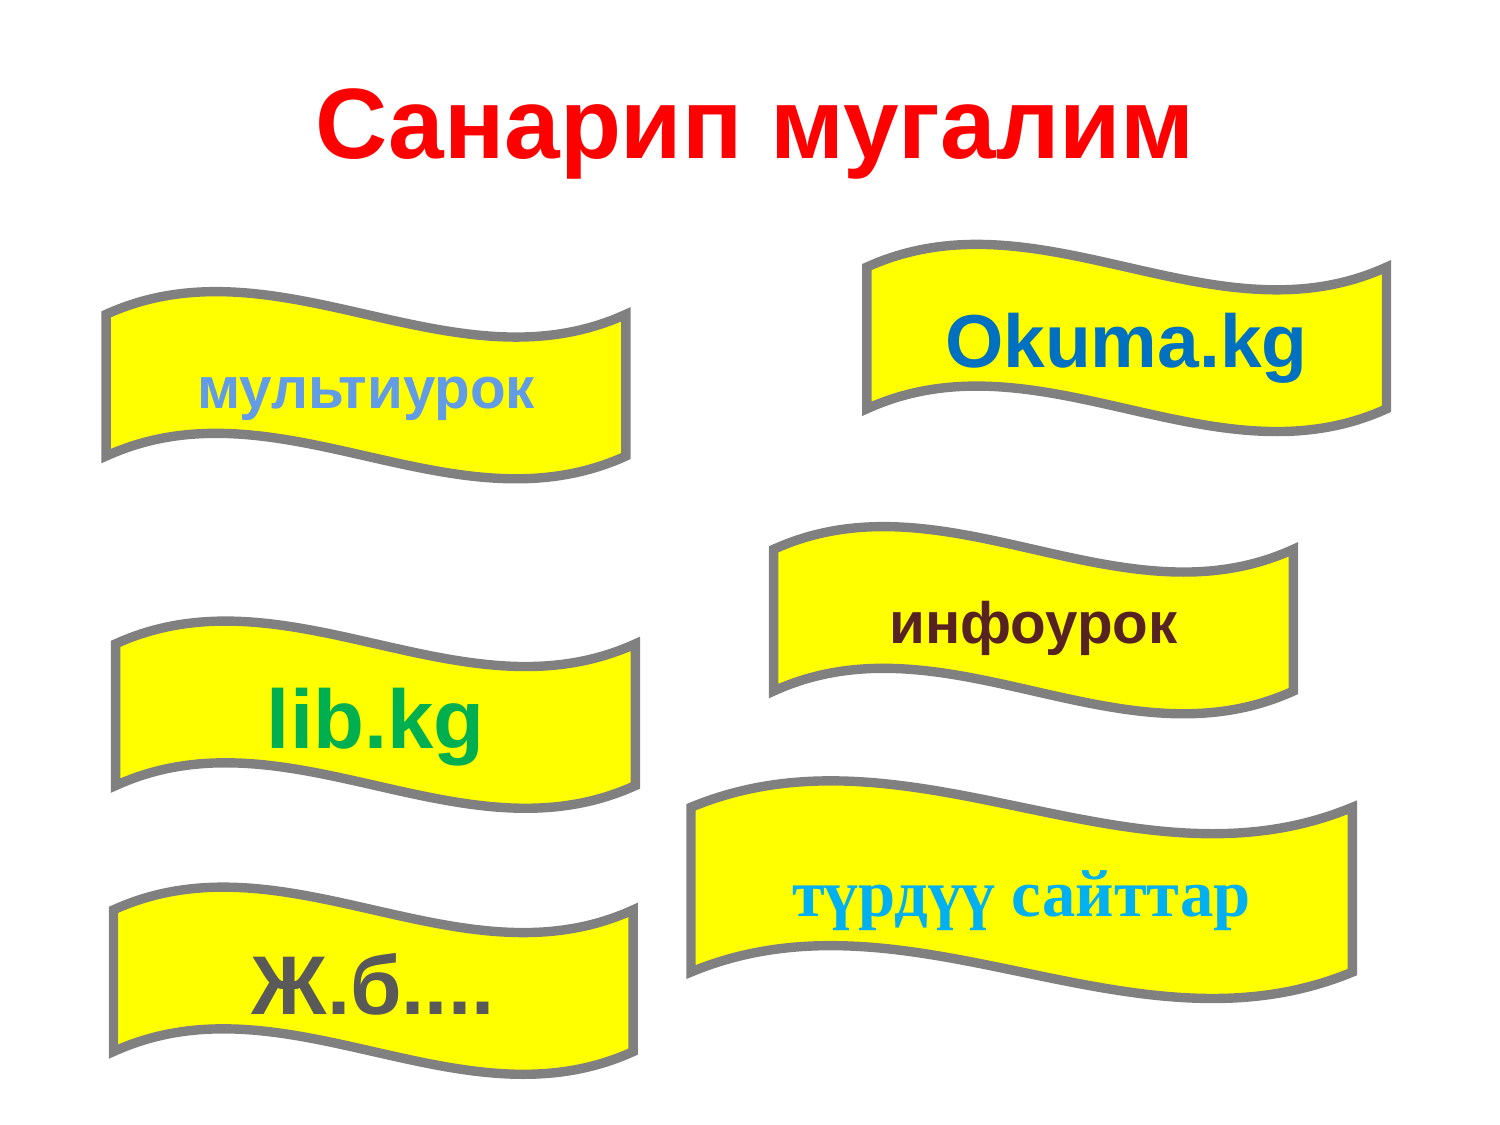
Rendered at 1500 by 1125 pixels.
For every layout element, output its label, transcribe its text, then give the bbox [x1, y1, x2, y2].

text_box Ж.б.... [112, 886, 635, 1076]
text_box мультиурок [105, 290, 627, 480]
title Санарип мугалим [170, 42, 1341, 195]
text_box түрдүү сайттар [689, 779, 1354, 1000]
text_box инфоурок [772, 525, 1295, 715]
text_box Okuma.kg [865, 243, 1388, 433]
text_box lib.kg [114, 620, 637, 810]
